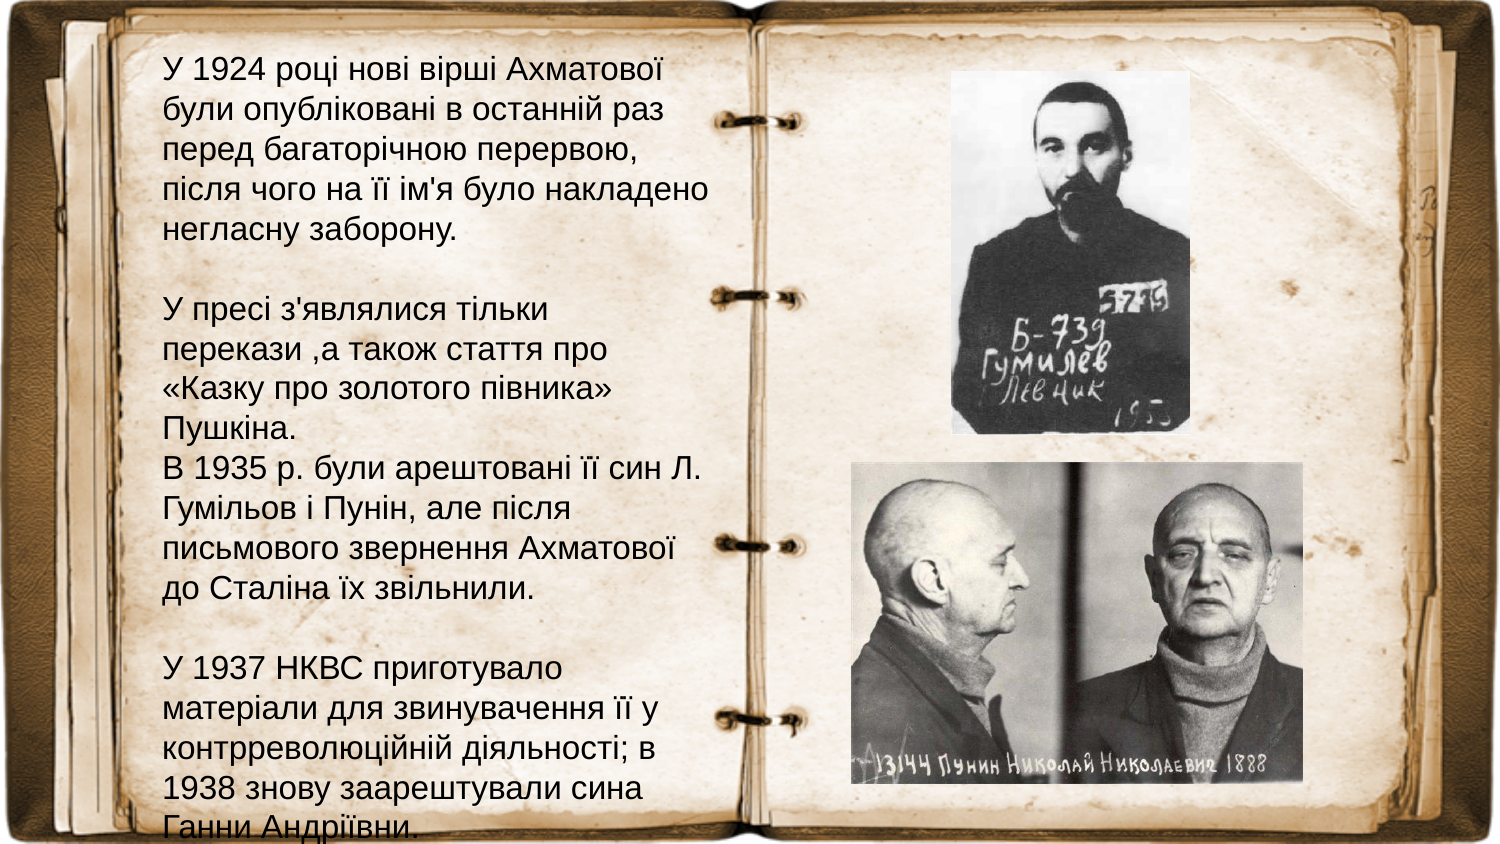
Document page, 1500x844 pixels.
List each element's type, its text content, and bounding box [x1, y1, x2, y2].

picture [0, 0, 1500, 844]
text_box У 1924 році нові вірші Ахматової були опубліковані в останній раз перед багаторічною перервою, після чого на її ім'я було накладено негласну заборону. У пресі з'являлися тільки перекази ,а також стаття про «Казку про золотого півника» Пушкіна. В 1935 р. були арештовані її син Л. Гумільов і Пунін, але після письмового звернення Ахматової до Сталіна їх звільнили. У 1937 НКВС приготувало матеріали для звинувачення її у контрреволюційній діяльності; в 1938 знову заарештували сина Ганни Андріївни. [147, 32, 726, 781]
